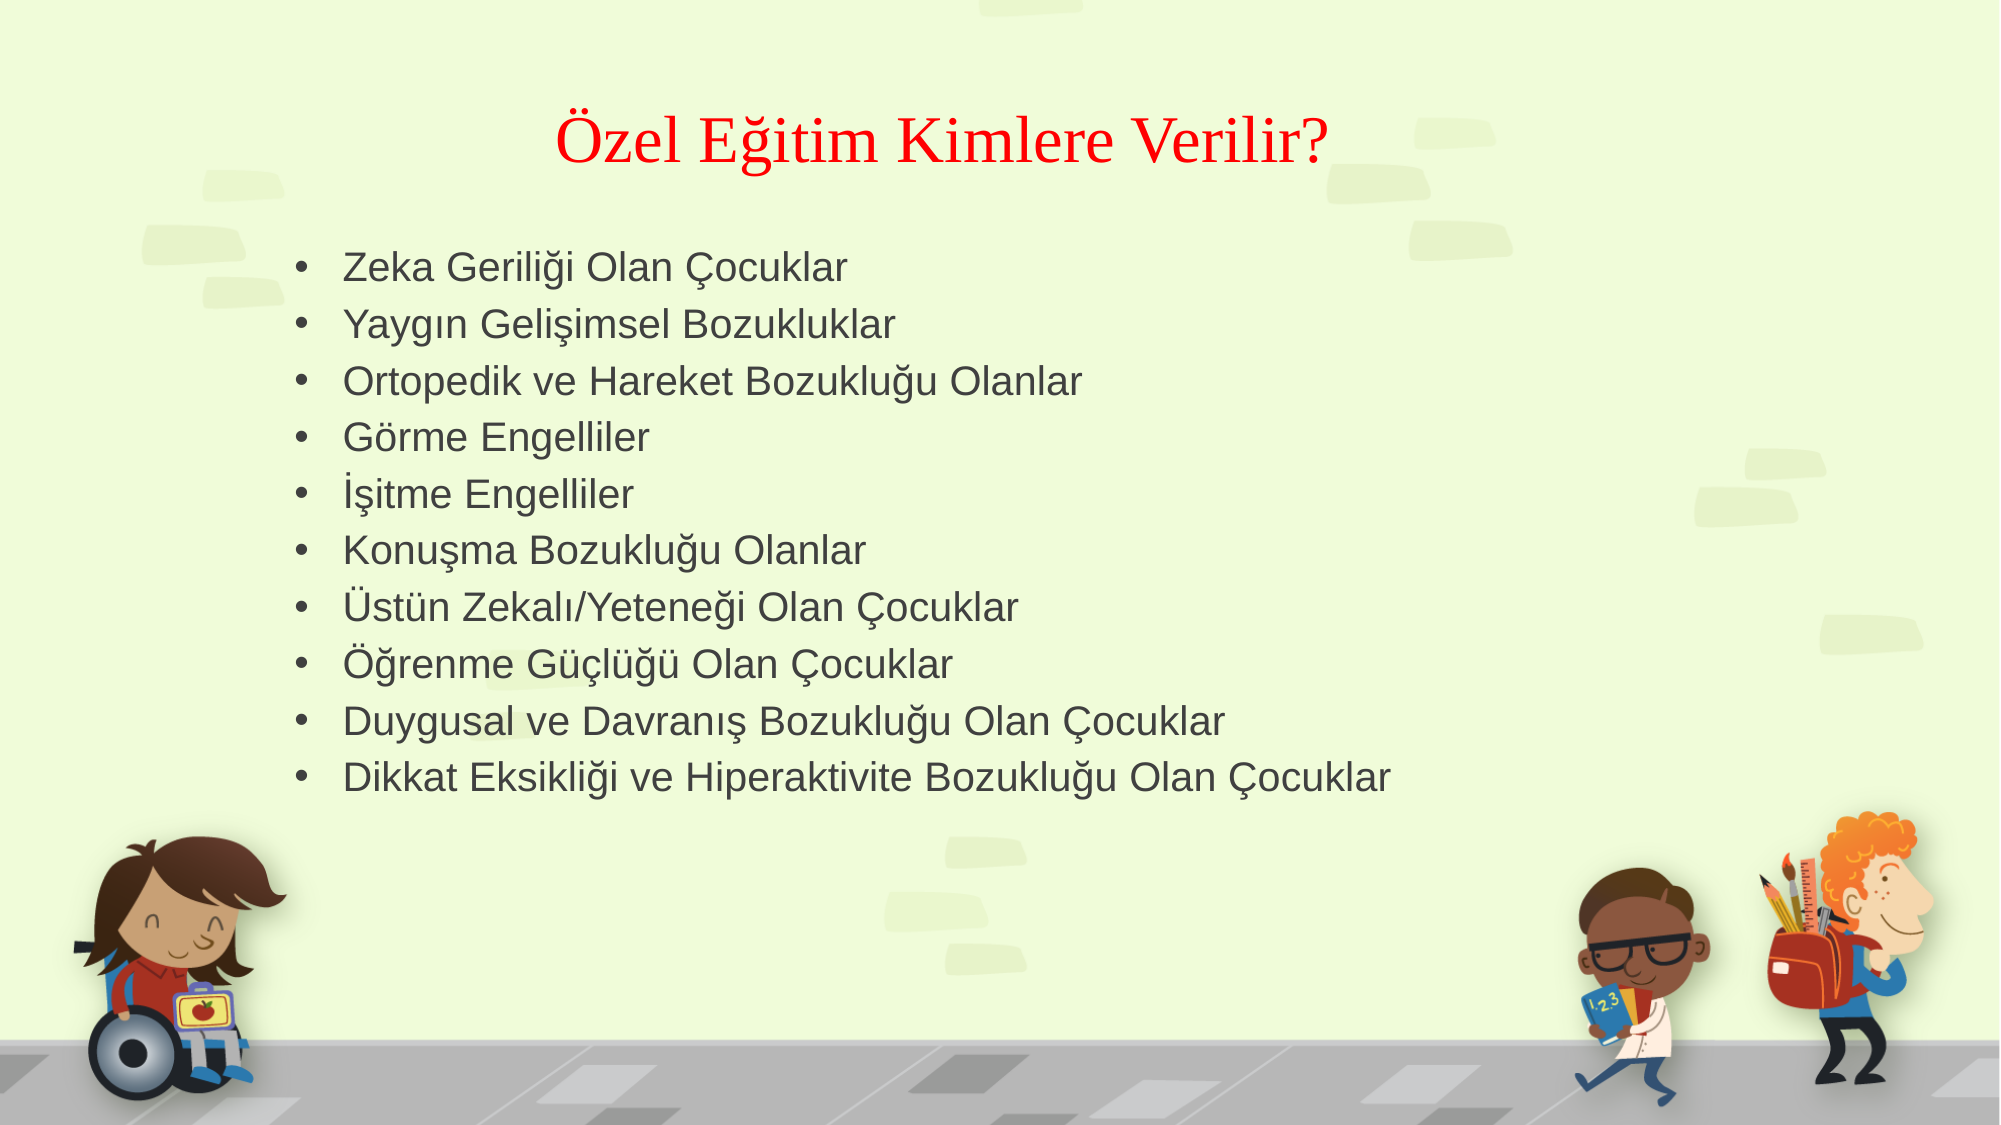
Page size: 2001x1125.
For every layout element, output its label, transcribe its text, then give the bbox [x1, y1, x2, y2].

picture [0, 0, 2000, 1125]
list Zeka Geriliği Olan Çocuklar Yaygın Gelişimsel Bozukluklar Ortopedik ve Hareket Bozukluğu Olanlar Görme Engelliler İşitme Engelliler Konuşma Bozukluğu Olanlar Üstün Zekalı/Yeteneği Olan Çocuklar Öğrenme Güçlüğü Olan Çocuklar Duygusal ve Davranış Bozukluğu Olan Çocuklar Dikkat Eksikliği ve Hiperaktivite Bozukluğu Olan Çocuklar [279, 238, 1780, 809]
title Özel Eğitim Kimlere Verilir? [137, 59, 1750, 185]
